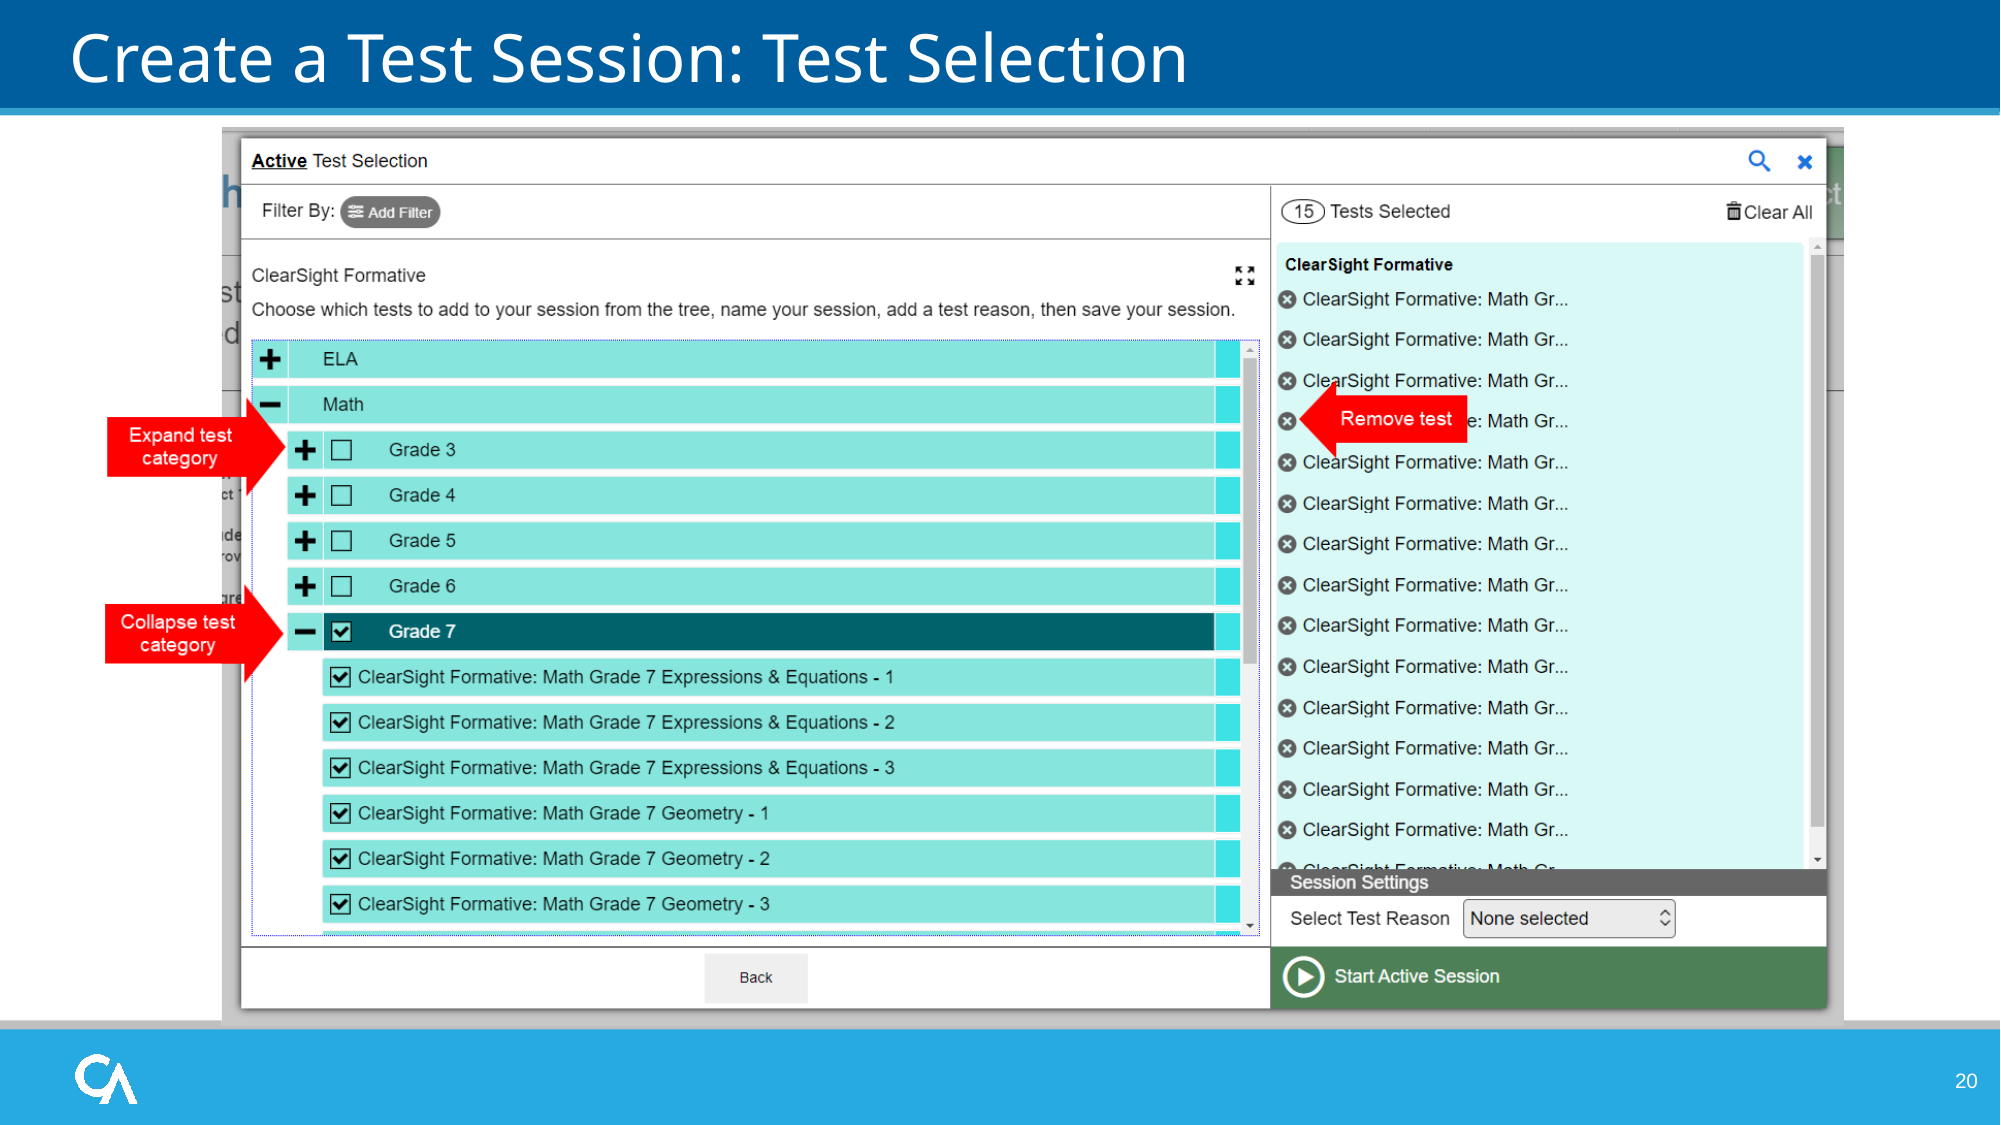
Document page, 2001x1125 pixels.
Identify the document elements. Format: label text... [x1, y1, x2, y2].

slide_number 20 [1877, 1057, 1993, 1103]
picture [103, 127, 1844, 1026]
picture [75, 1054, 138, 1104]
title Create a Test Session: Test Selection [69, 10, 1878, 96]
